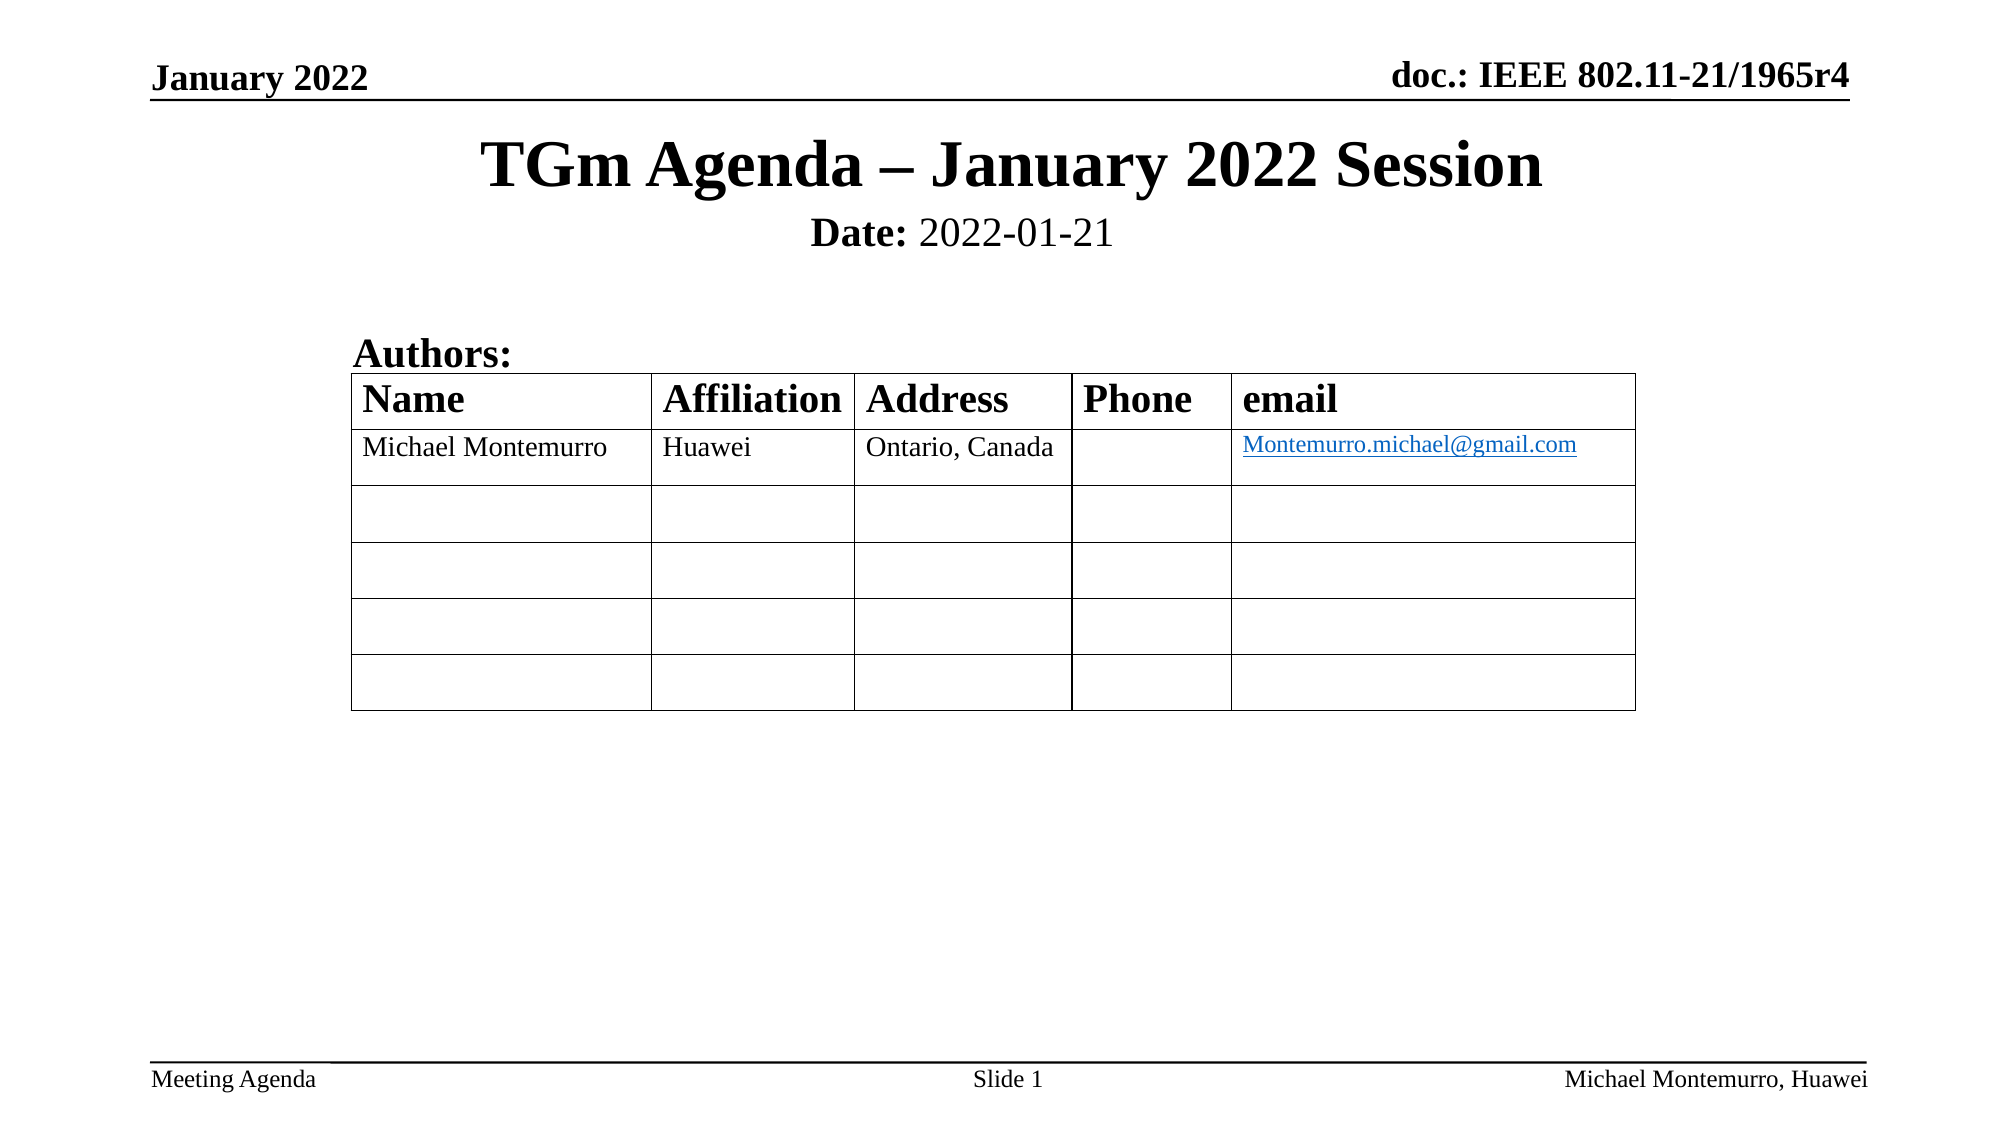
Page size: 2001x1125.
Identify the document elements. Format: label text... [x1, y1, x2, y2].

text_box Authors: [337, 318, 575, 371]
footer Michael Montemurro, Huawei [1266, 1061, 1869, 1093]
text_box Date: 2022-01-21 [325, 203, 1601, 267]
text_box TGm Agenda – January 2022 Session [362, 112, 1663, 288]
slide_number Slide 1 [972, 1061, 1045, 1093]
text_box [335, 372, 1665, 784]
